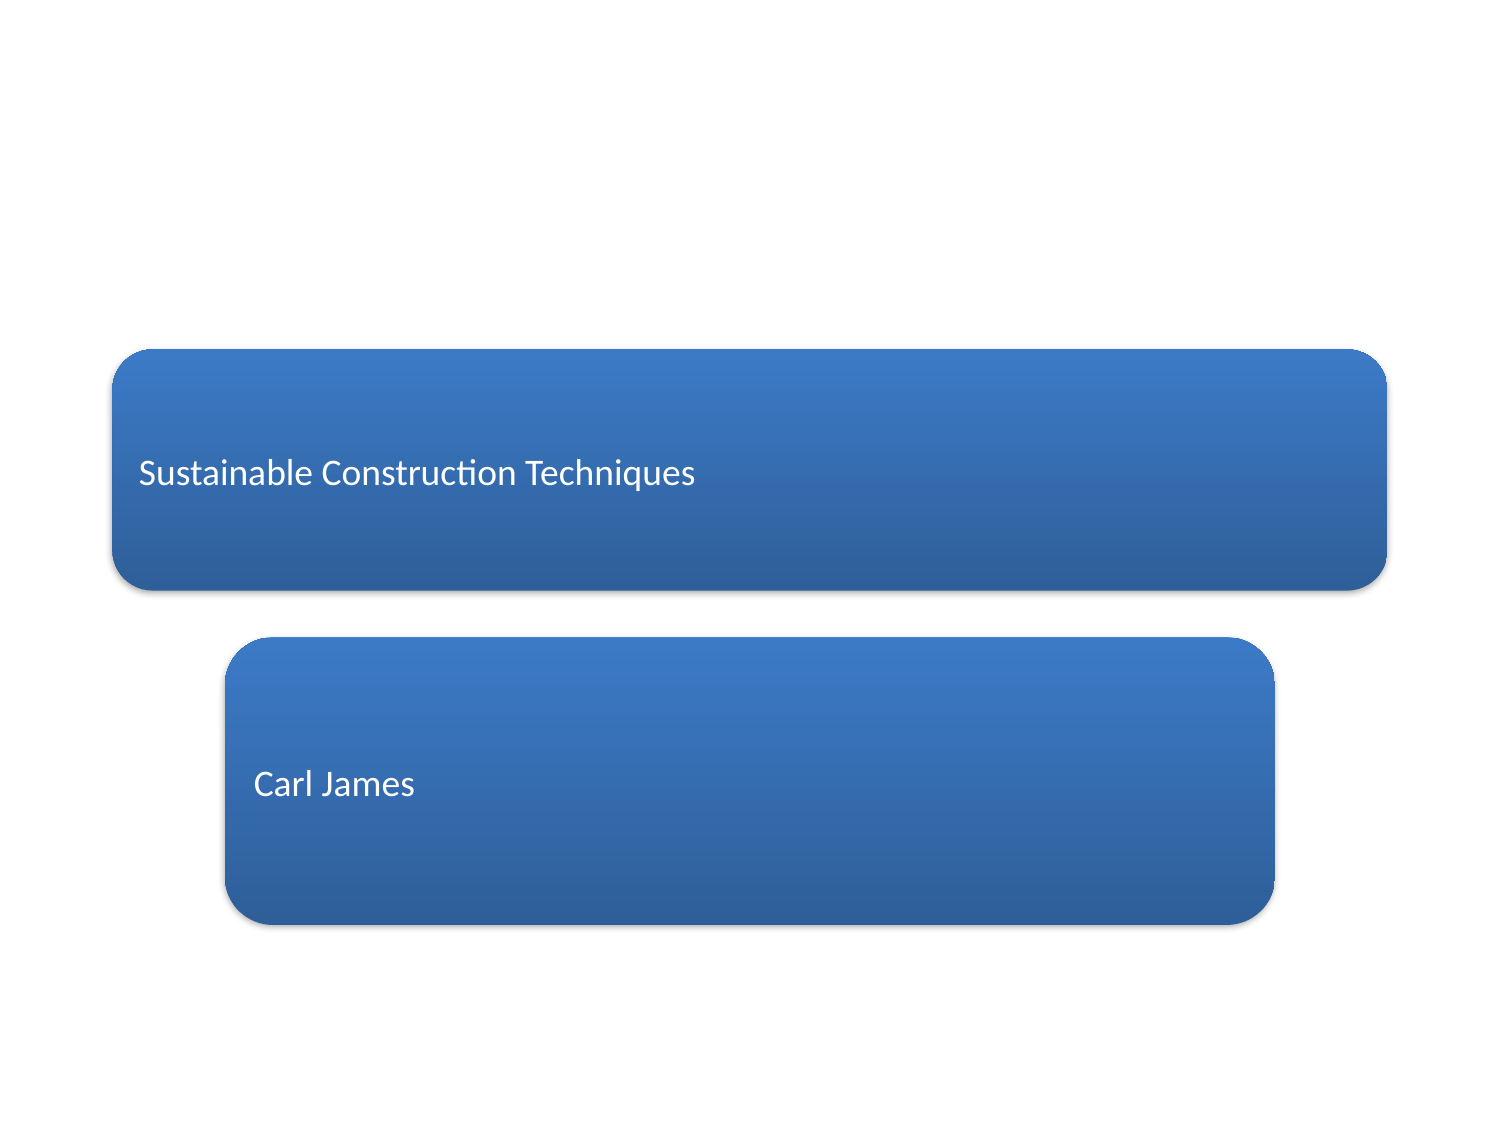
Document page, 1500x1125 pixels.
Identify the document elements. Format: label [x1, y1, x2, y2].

text_box [112, 349, 1388, 591]
text_box [224, 637, 1276, 926]
